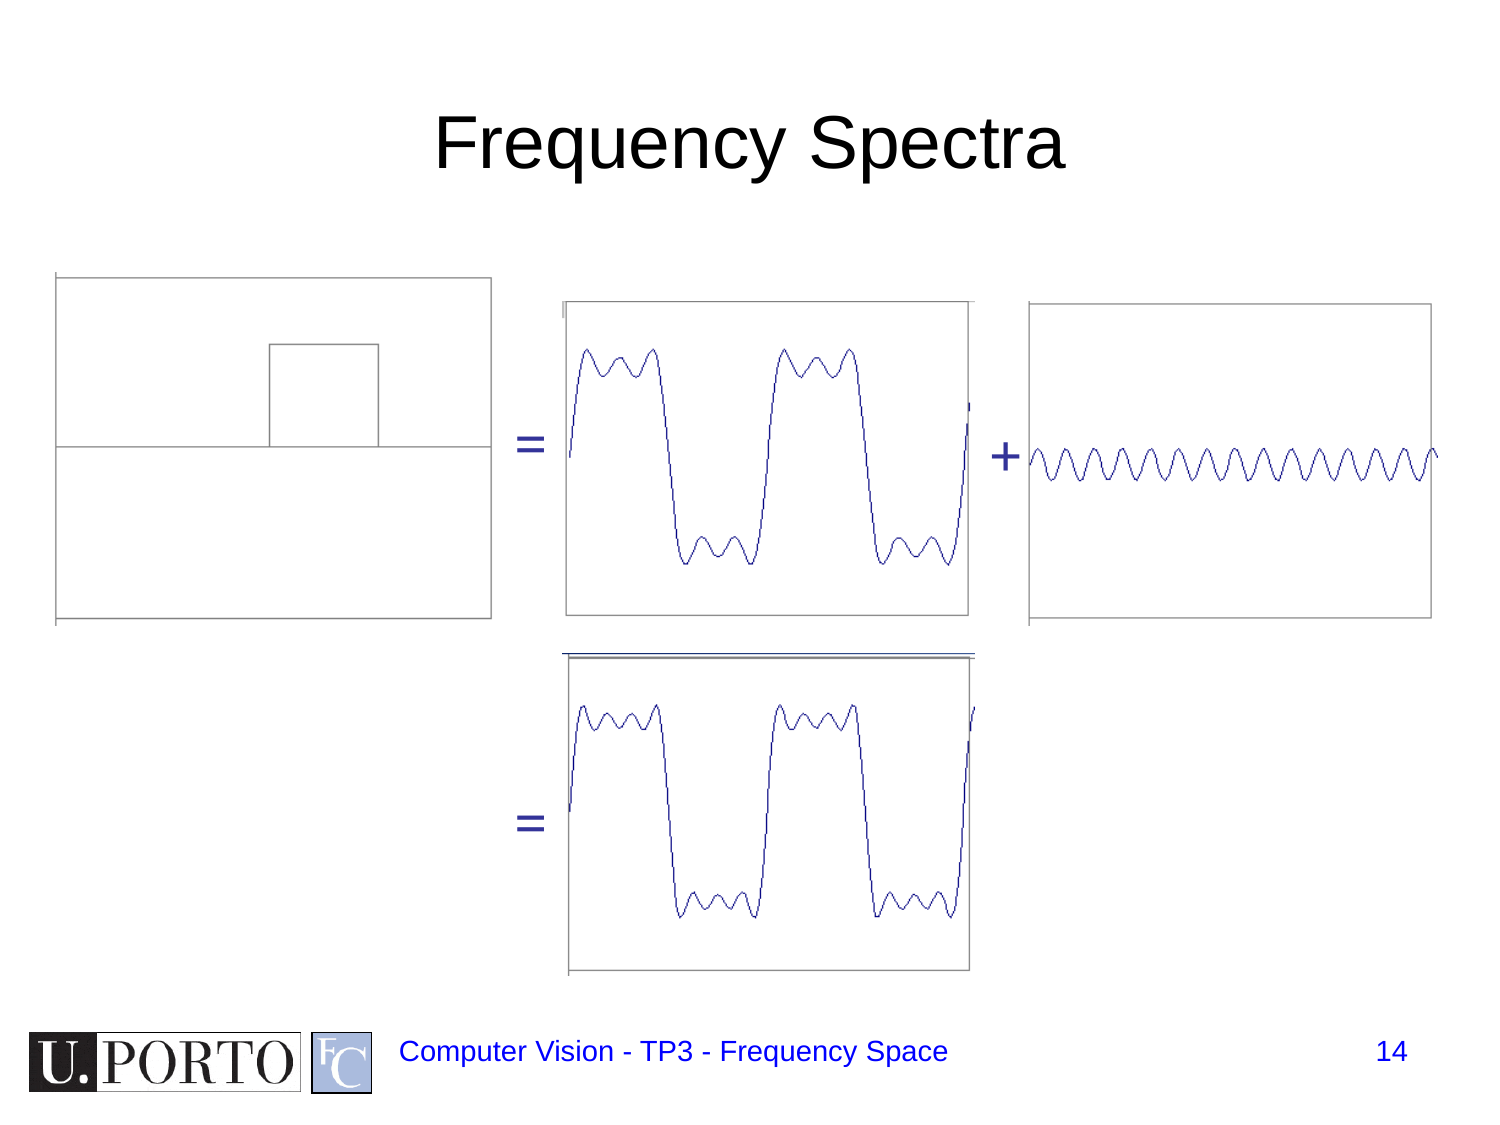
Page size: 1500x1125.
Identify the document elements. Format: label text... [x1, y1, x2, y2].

picture [29, 1032, 301, 1092]
picture [1024, 300, 1438, 626]
footer Computer Vision - TP3 - Frequency Space [383, 1024, 1306, 1103]
picture [562, 653, 976, 977]
slide_number 14 [1316, 1024, 1424, 1103]
picture [313, 1033, 371, 1092]
text_box = [500, 778, 557, 864]
text_box = [504, 399, 557, 485]
picture [562, 300, 976, 621]
text_box + [979, 411, 1019, 497]
picture [49, 272, 501, 627]
title Frequency Spectra [75, 45, 1425, 233]
